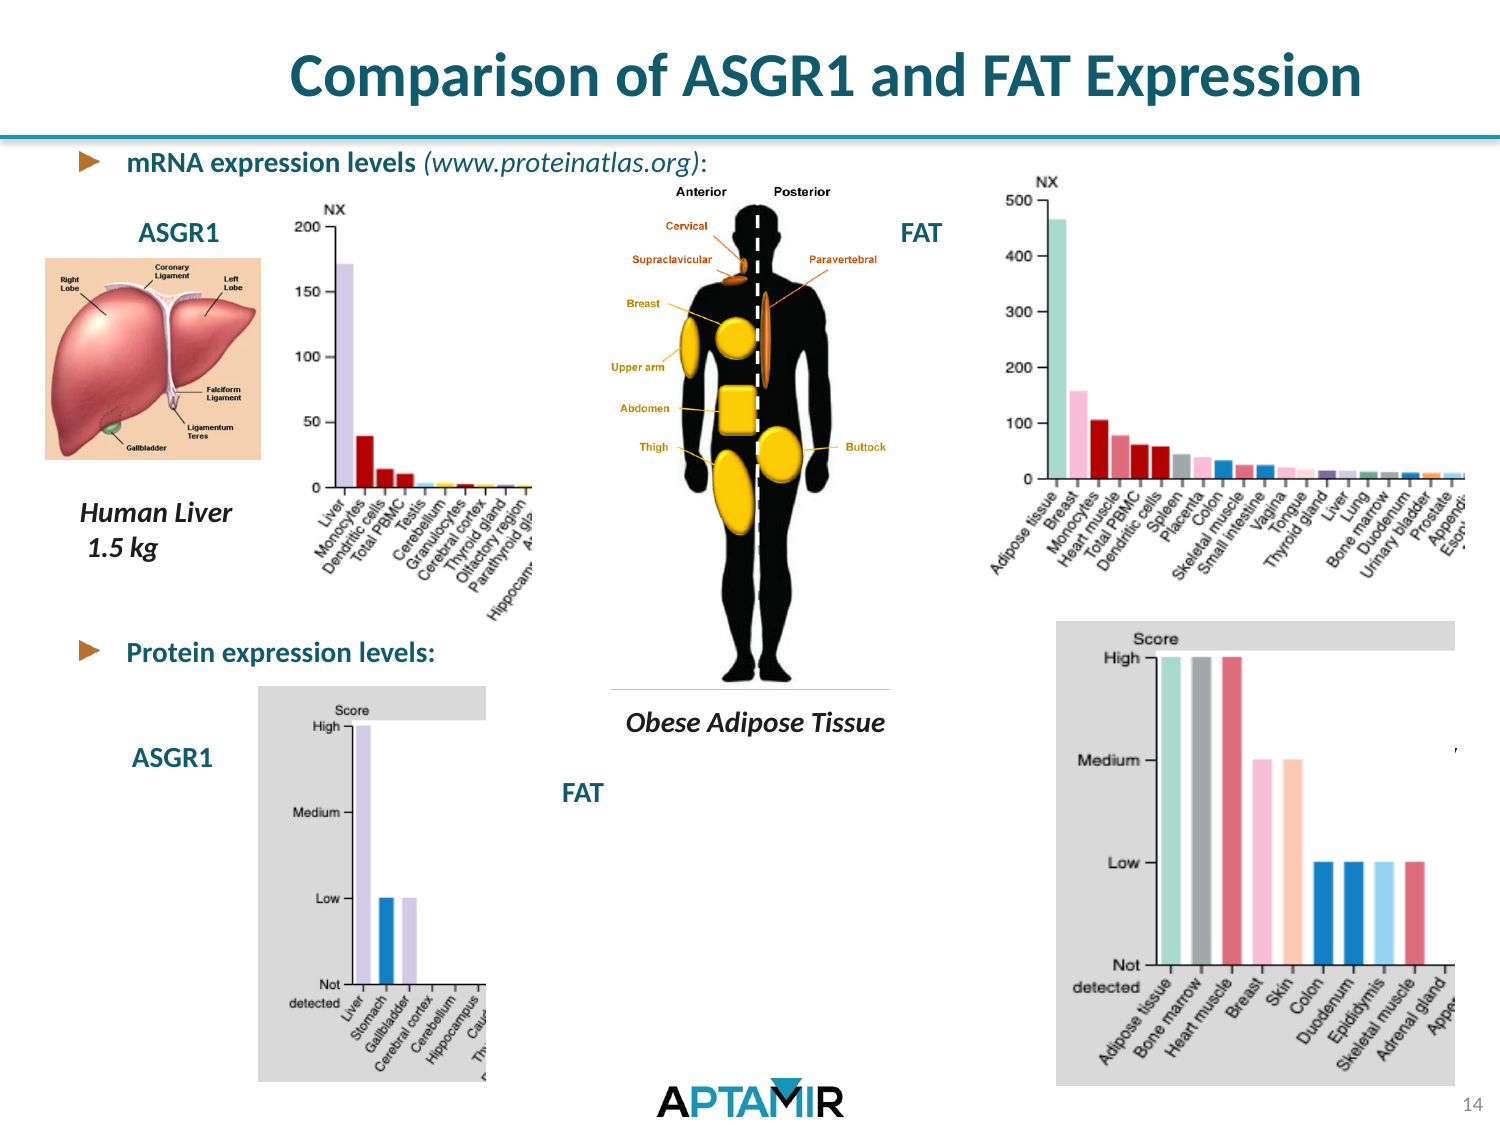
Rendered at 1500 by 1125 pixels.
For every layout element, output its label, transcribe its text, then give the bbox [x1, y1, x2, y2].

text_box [31, 136, 1491, 1086]
text_box Comparison of ASGR1 and FAT Expression [159, 26, 1495, 116]
picture [656, 1086, 844, 1117]
slide_number 14 [1450, 1088, 1495, 1125]
